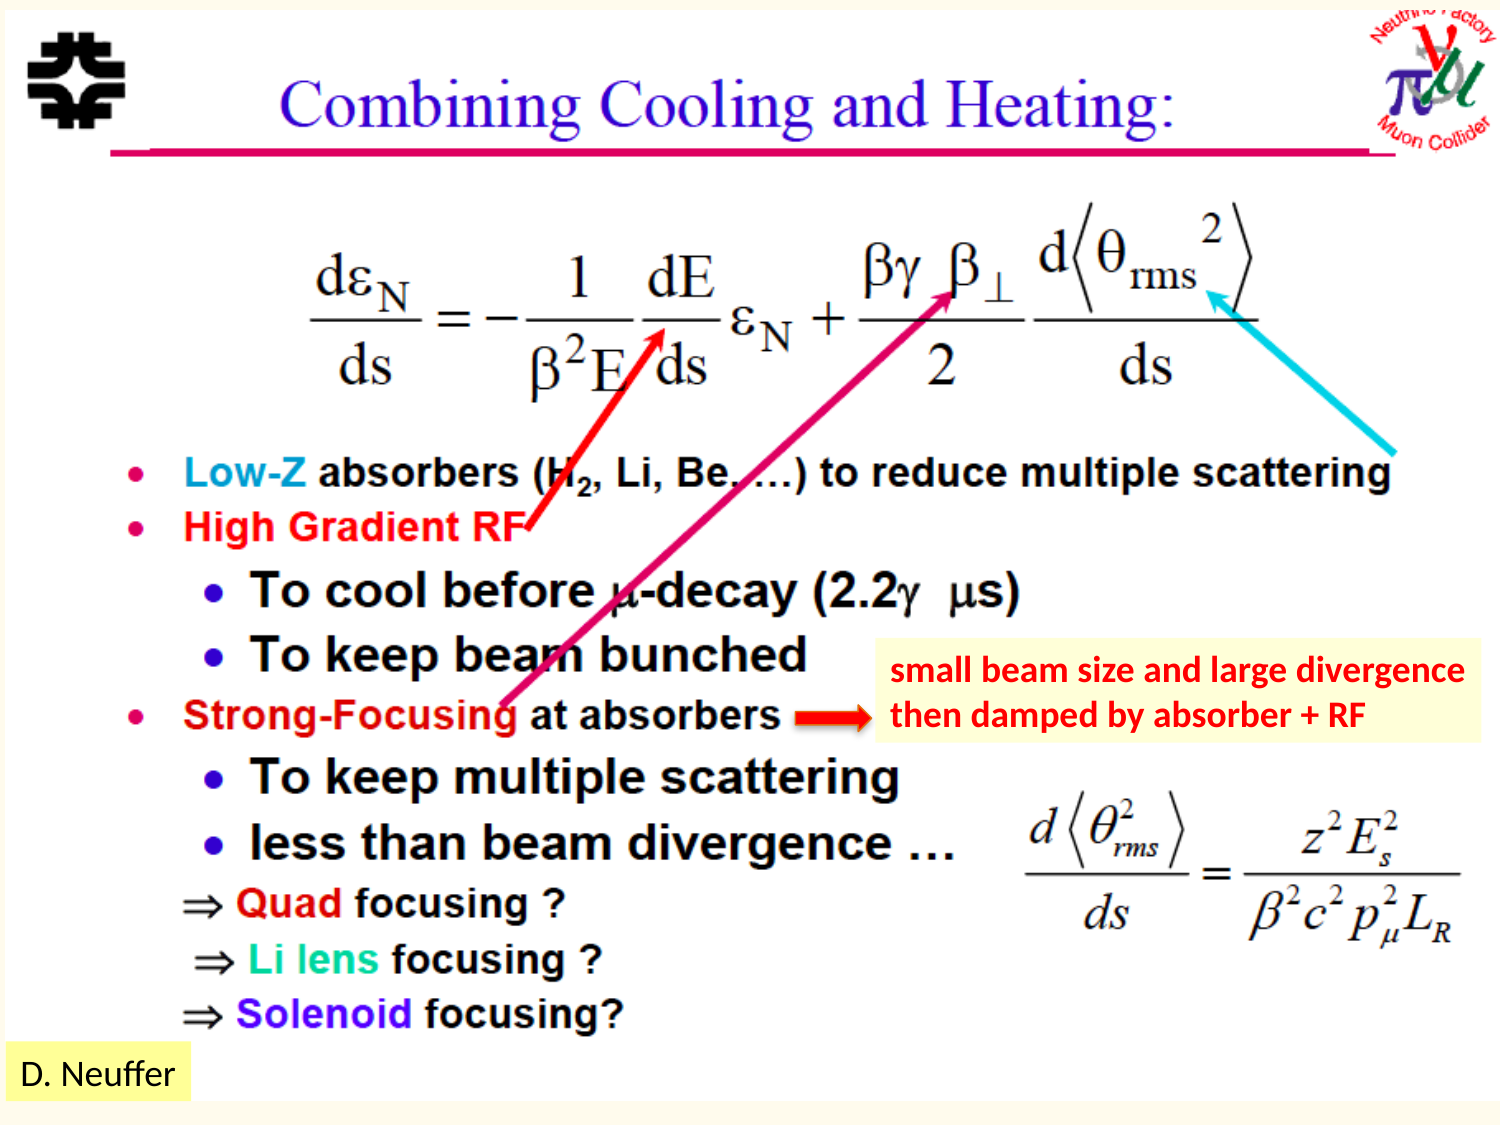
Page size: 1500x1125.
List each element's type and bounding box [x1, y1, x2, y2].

list [0, 9, 1500, 1101]
